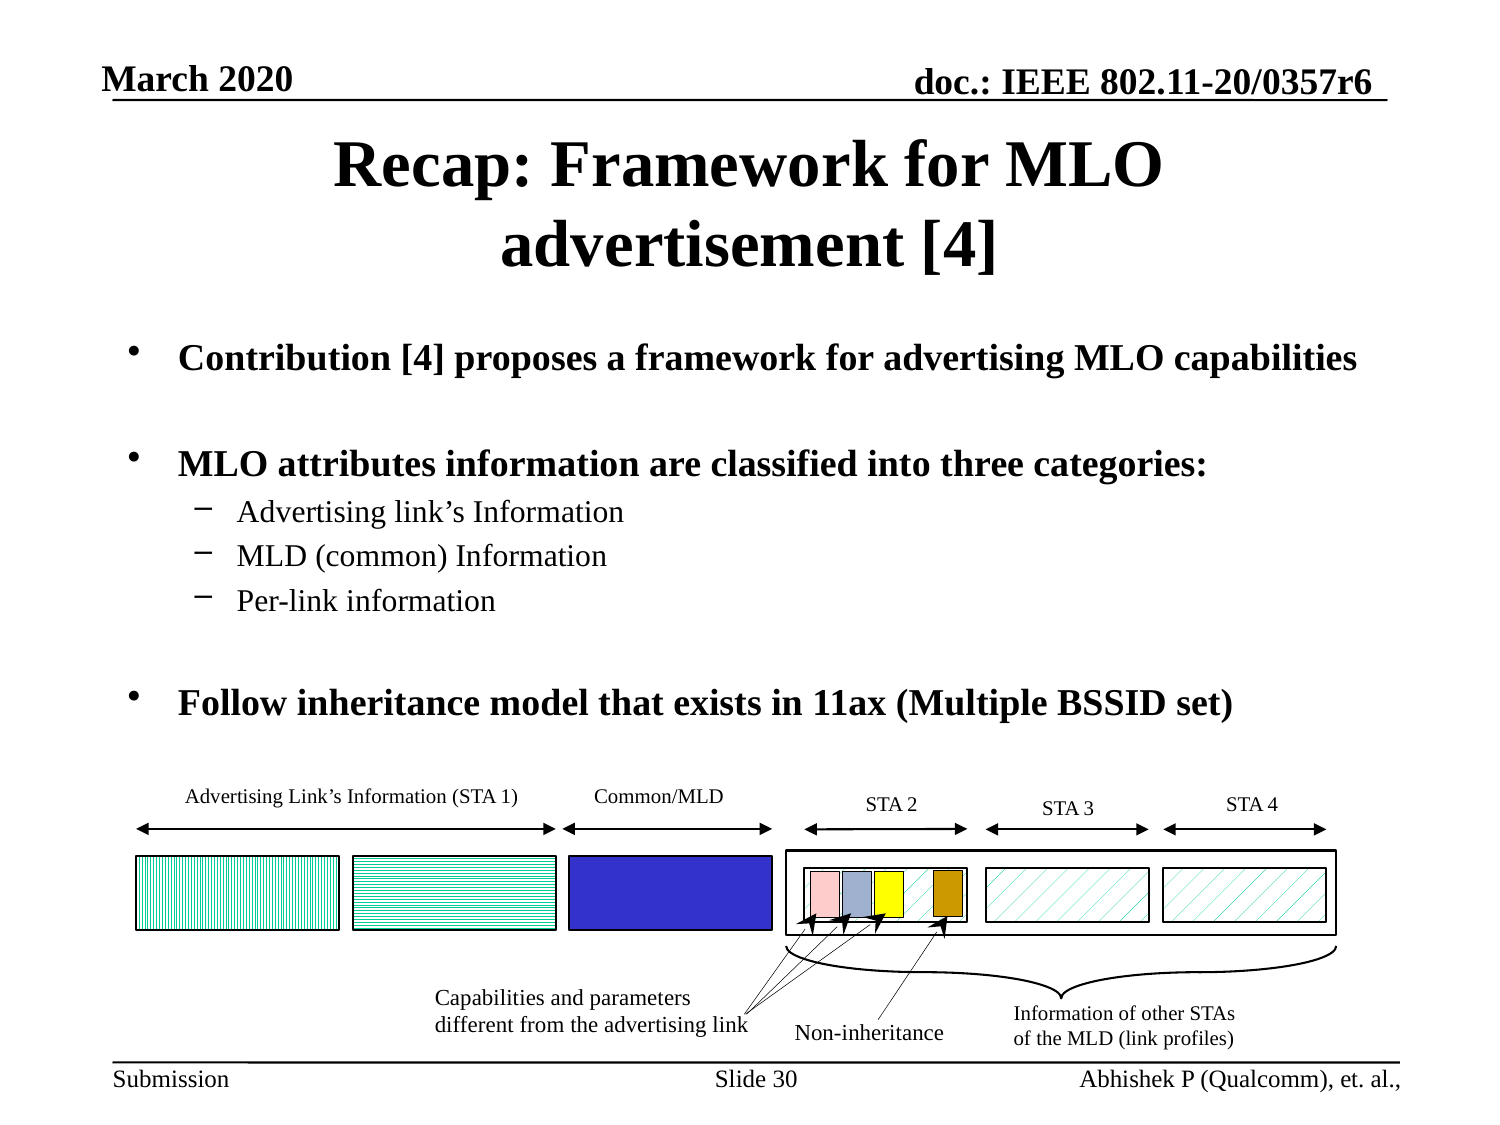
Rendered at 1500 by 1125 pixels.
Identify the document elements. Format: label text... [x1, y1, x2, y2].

list Contribution [4] proposes a framework for advertising MLO capabilities MLO attributes information are classified into three categories: Advertising link’s Information MLD (common) Information Per-link information Follow inheritance model that exists in 11ax (Multiple BSSID set) [112, 324, 1388, 769]
slide_number Slide 30 [712, 1067, 801, 1093]
footer Abhishek P (Qualcomm), et. al., [949, 1061, 1402, 1093]
title Recap: Framework for MLO advertisement [4] [112, 112, 1388, 288]
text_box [135, 775, 1337, 1059]
